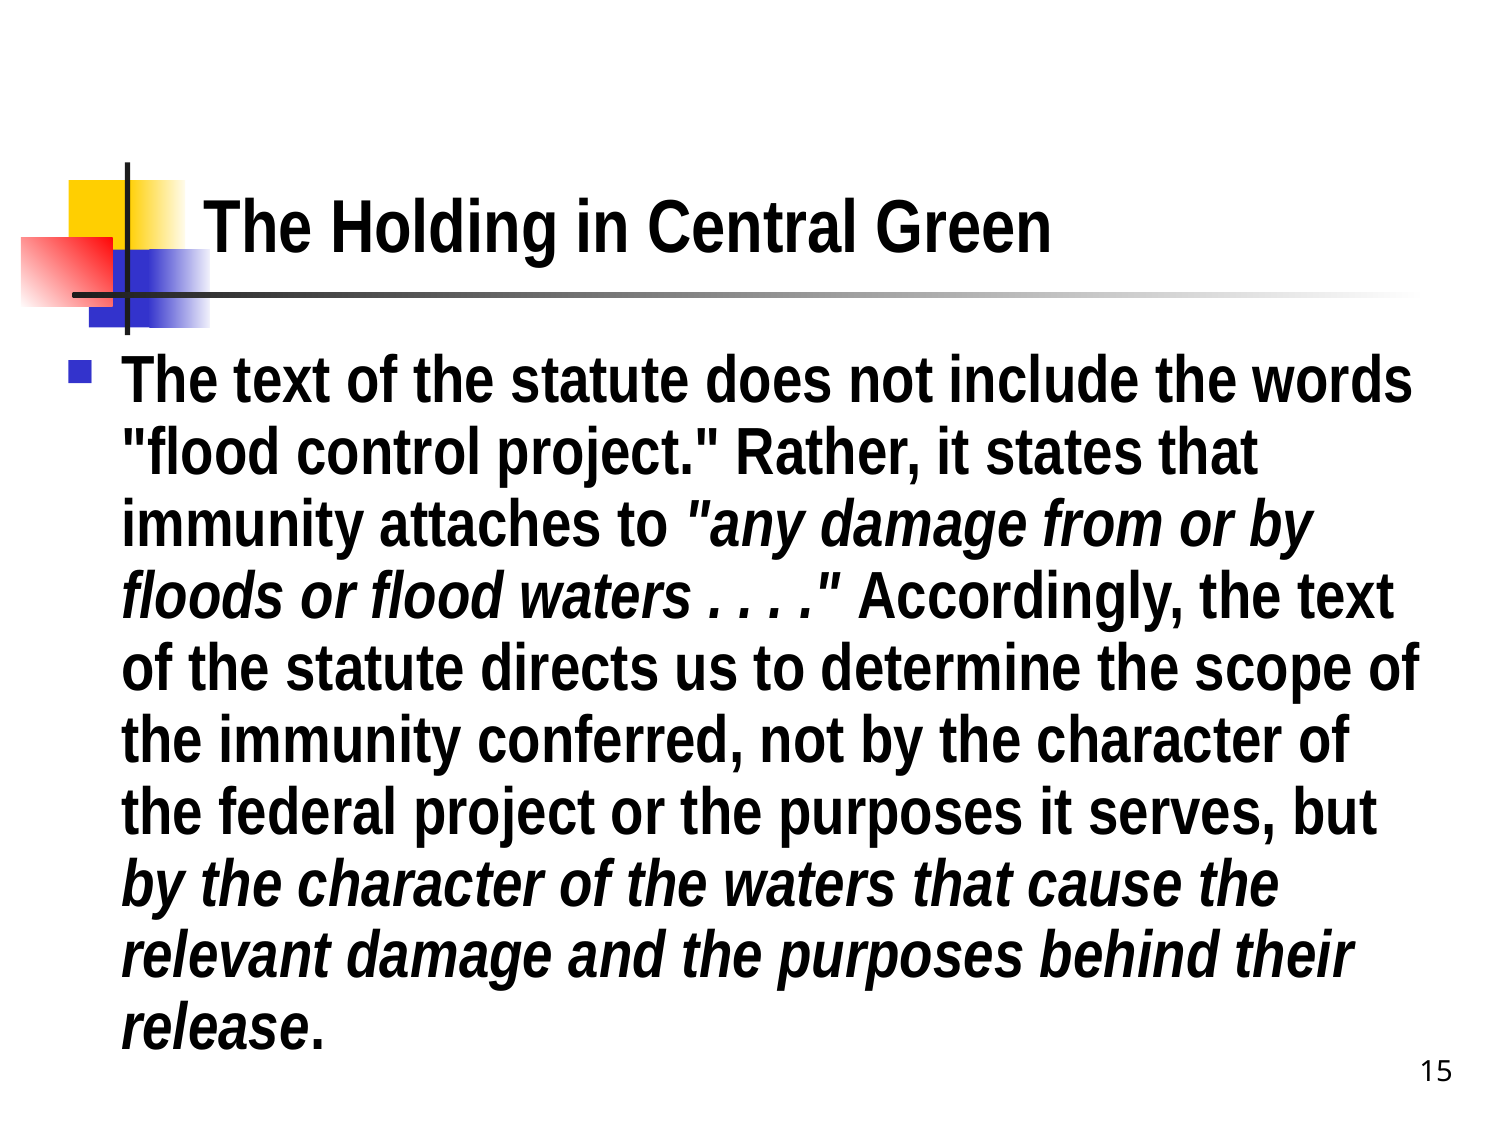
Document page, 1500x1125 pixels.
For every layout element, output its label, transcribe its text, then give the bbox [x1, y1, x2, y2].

list The text of the statute does not include the words "flood control project." Rather, it states that immunity attaches to "any damage from or by floods or flood waters . . . ." Accordingly, the text of the statute directs us to determine the scope of the immunity conferred, not by the character of the federal project or the purposes it serves, but by the character of the waters that cause the relevant damage and the purposes behind their release. [50, 337, 1450, 1075]
title The Holding in Central Green [188, 35, 1468, 275]
slide_number 15 [1155, 1024, 1468, 1100]
